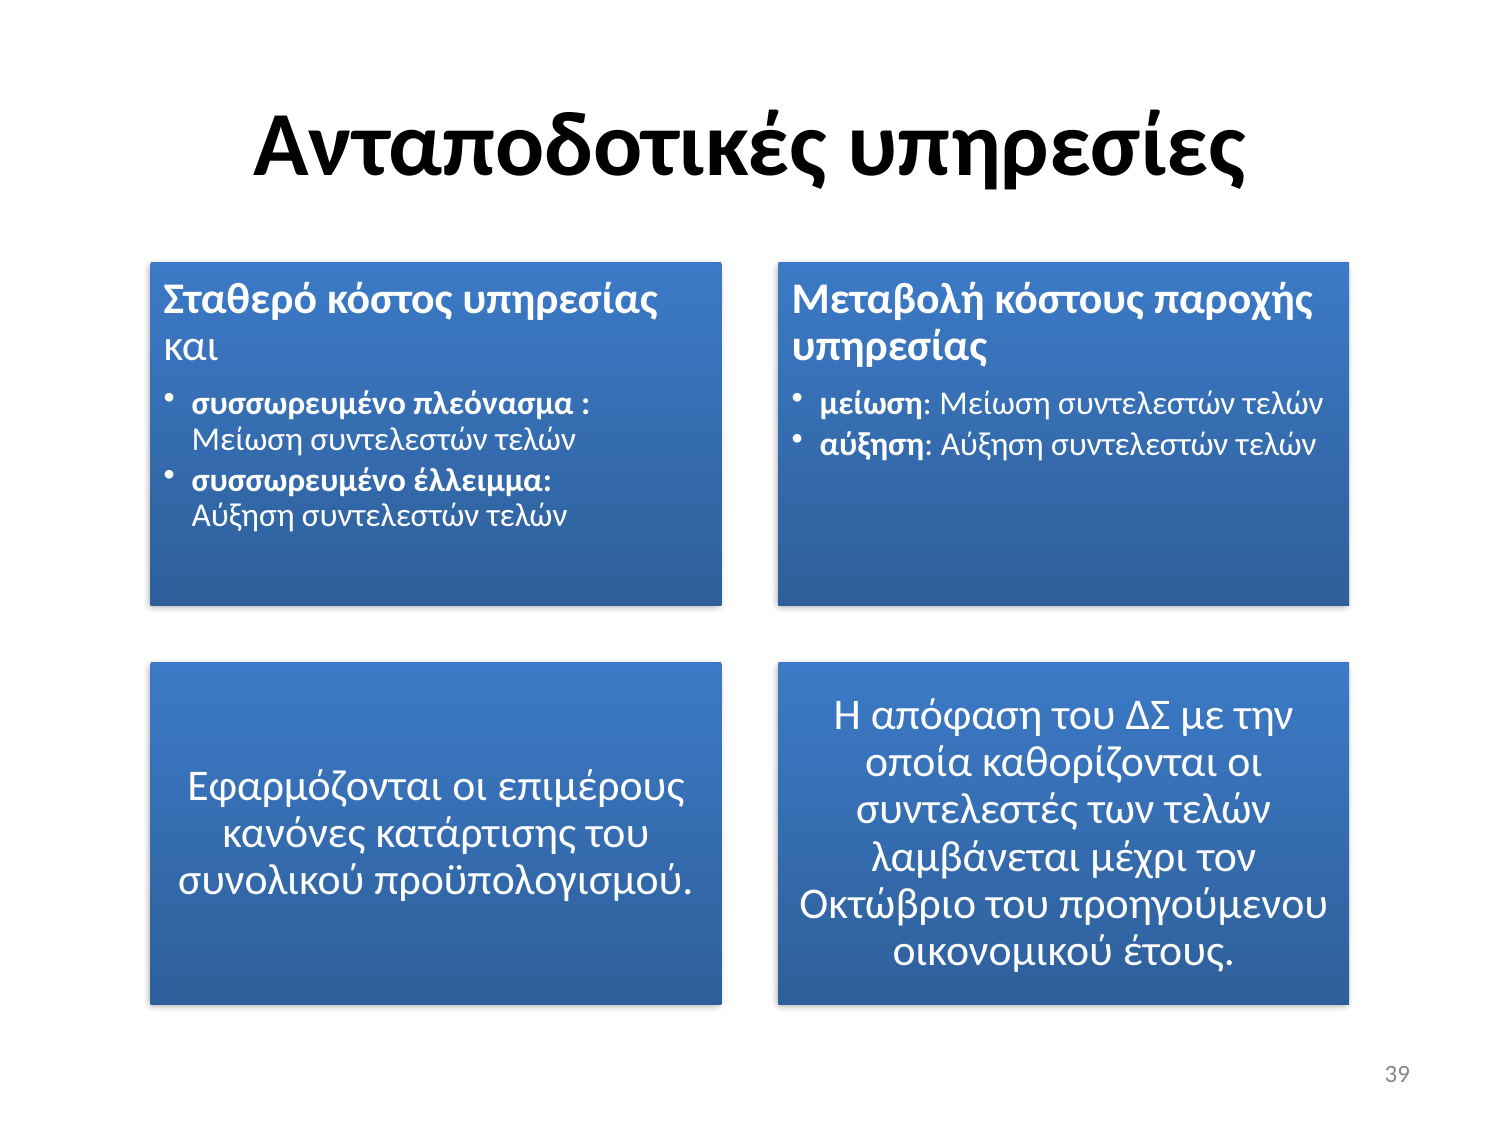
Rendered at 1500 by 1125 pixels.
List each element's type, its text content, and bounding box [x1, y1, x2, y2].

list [74, 262, 1426, 1006]
slide_number 39 [1074, 1042, 1425, 1103]
title Ανταποδοτικές υπηρεσίες [75, 45, 1425, 233]
